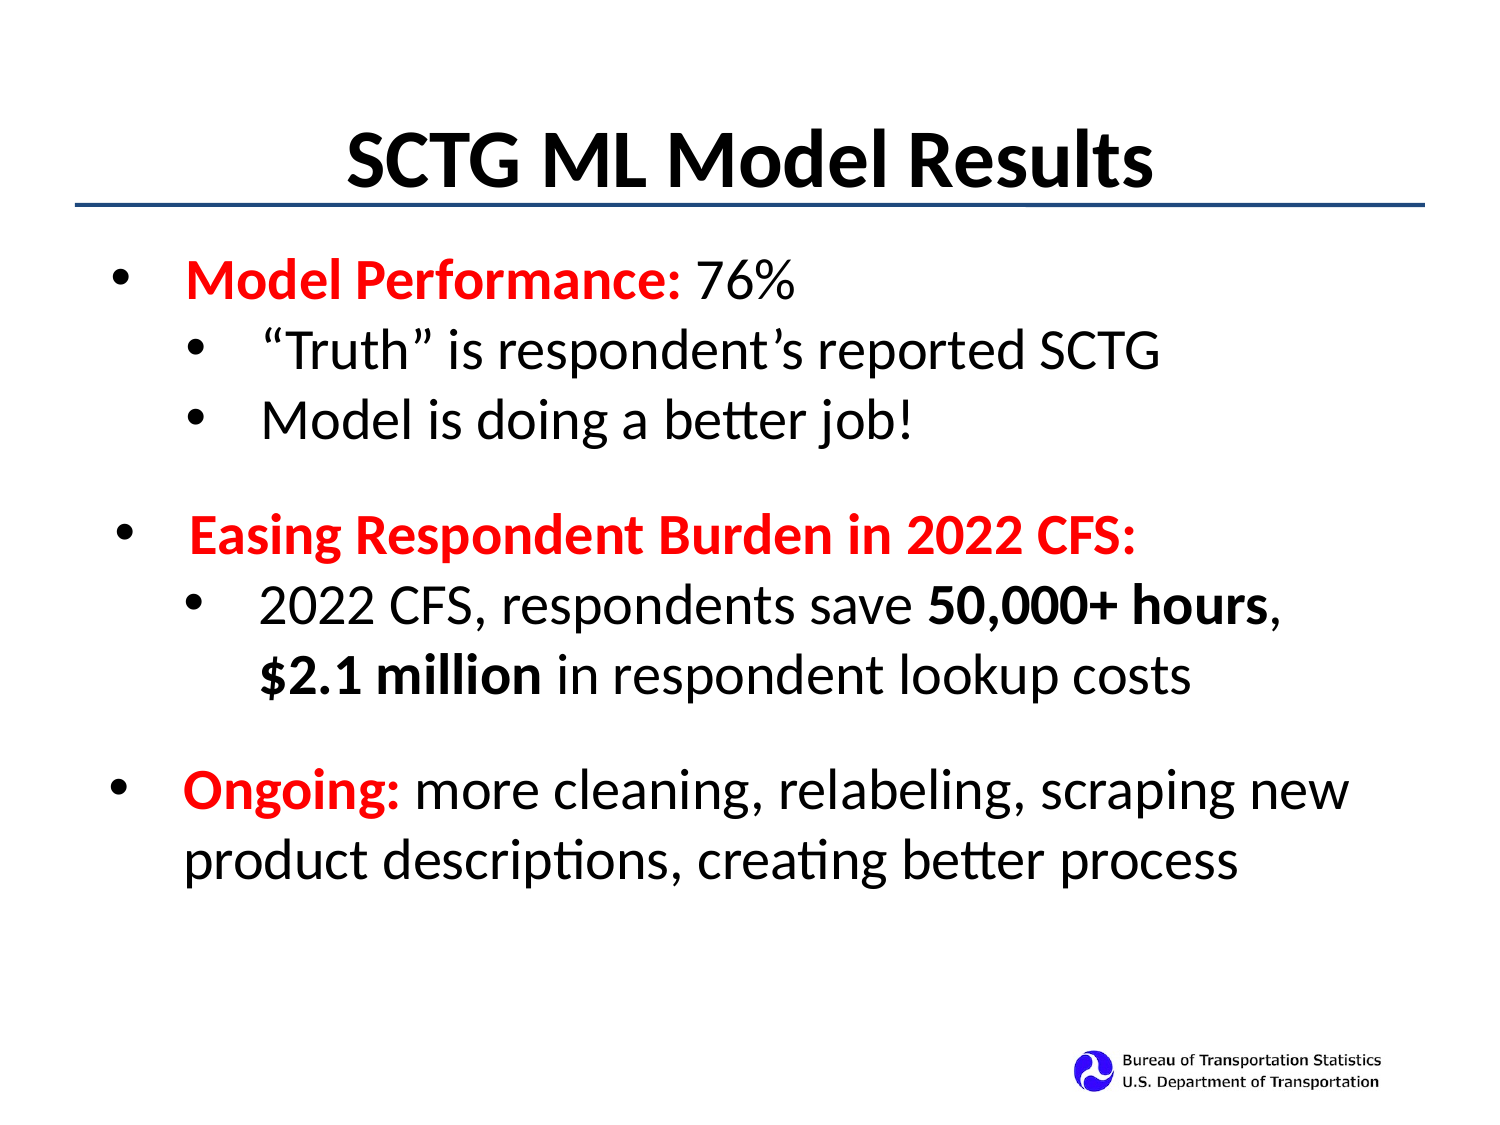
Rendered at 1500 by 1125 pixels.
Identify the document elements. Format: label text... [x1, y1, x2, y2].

text_box Model Performance: 76% “Truth” is respondent’s reported SCTG Model is doing a better job! Easing Respondent Burden in 2022 CFS: 2022 CFS, respondents save 50,000+ hours, $2.1 million in respondent lookup costs Ongoing: more cleaning, relabeling, scraping new product descriptions, creating better process [74, 233, 1425, 899]
title SCTG ML Model Results [164, 103, 1336, 233]
text_box [112, 153, 1170, 233]
picture [1072, 1050, 1393, 1092]
